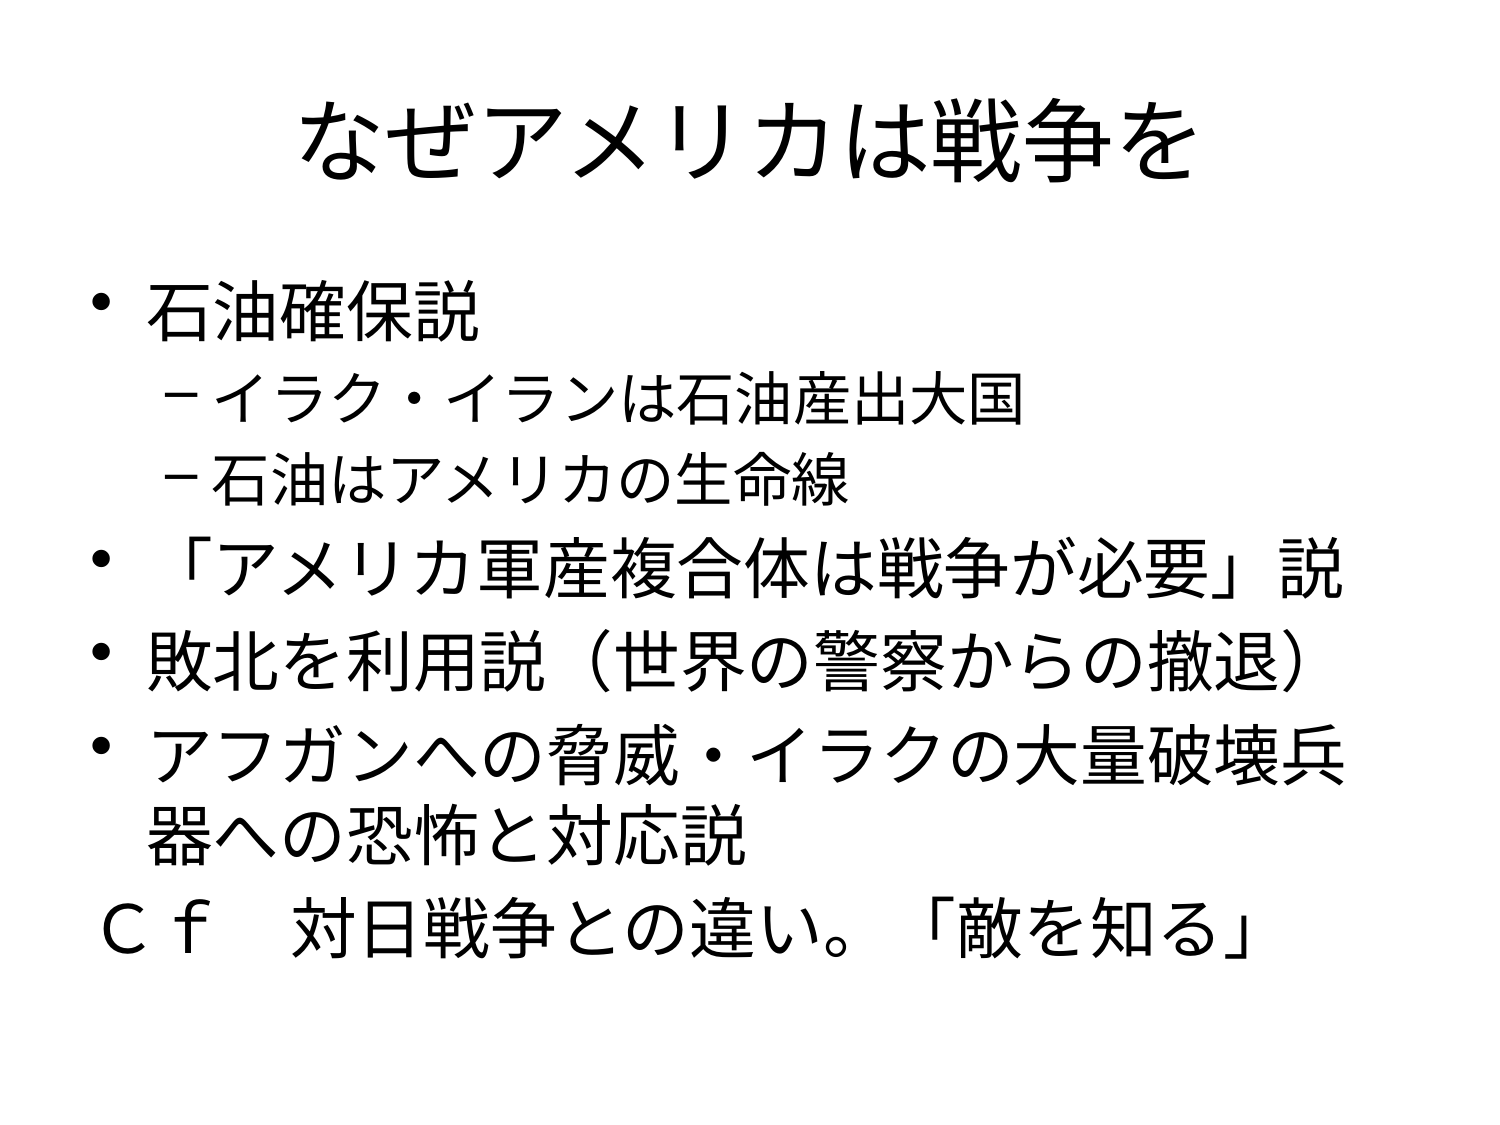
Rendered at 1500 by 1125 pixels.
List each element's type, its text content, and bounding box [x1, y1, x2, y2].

title なぜアメリカは戦争を [74, 44, 1426, 233]
list 石油確保説 イラク・イランは石油産出大国 石油はアメリカの生命線 「アメリカ軍産複合体は戦争が必要」説 敗北を利用説（世界の警察からの撤退） アフガンへの脅威・イラクの大量破壊兵器への恐怖と対応説 Ｃｆ 対日戦争との違い。「敵を知る」 [74, 262, 1426, 1006]
